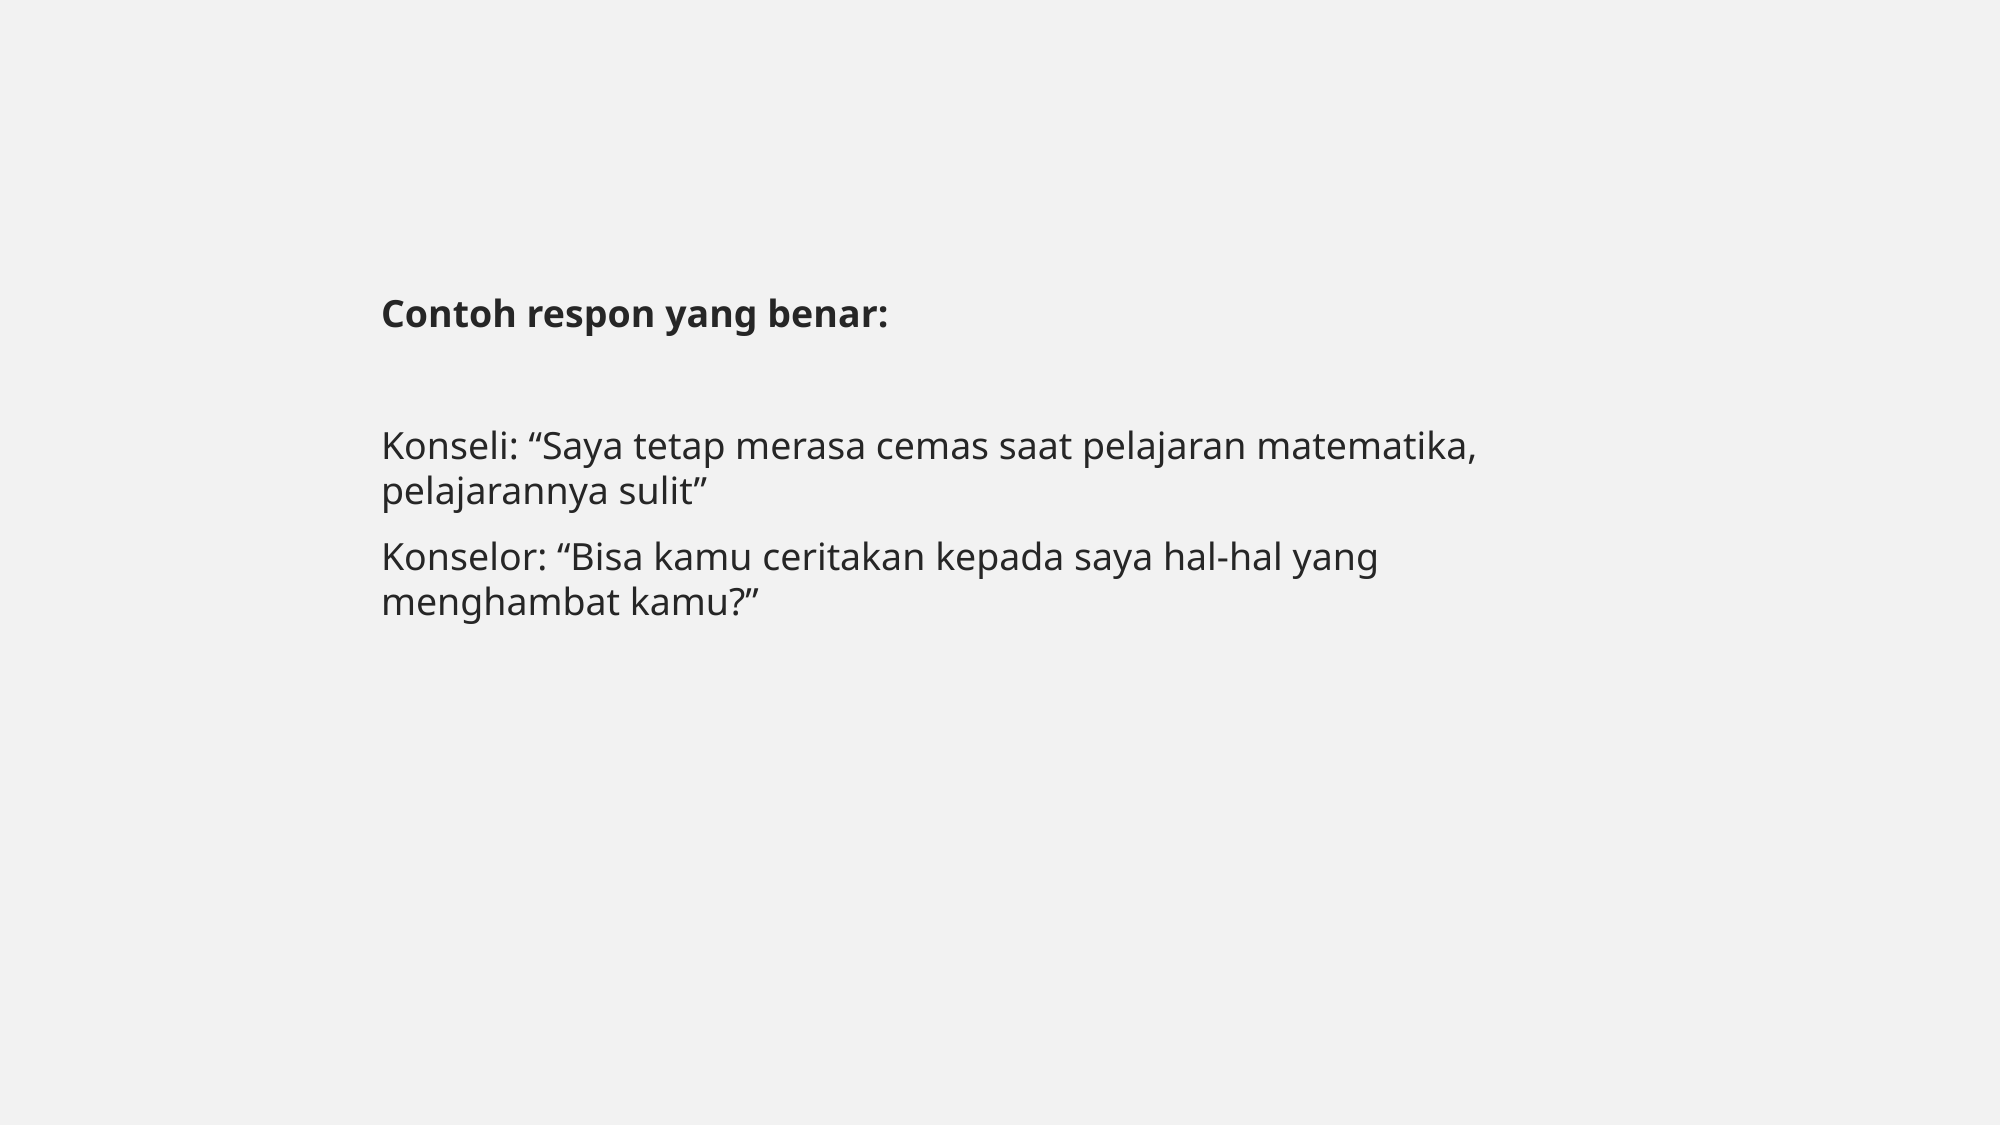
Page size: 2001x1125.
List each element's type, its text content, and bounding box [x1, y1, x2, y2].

list Contoh respon yang benar: Konseli: “Saya tetap merasa cemas saat pelajaran matematika, pelajarannya sulit” Konselor: “Bisa kamu ceritakan kepada saya hal-hal yang menghambat kamu?” [366, 282, 1634, 942]
